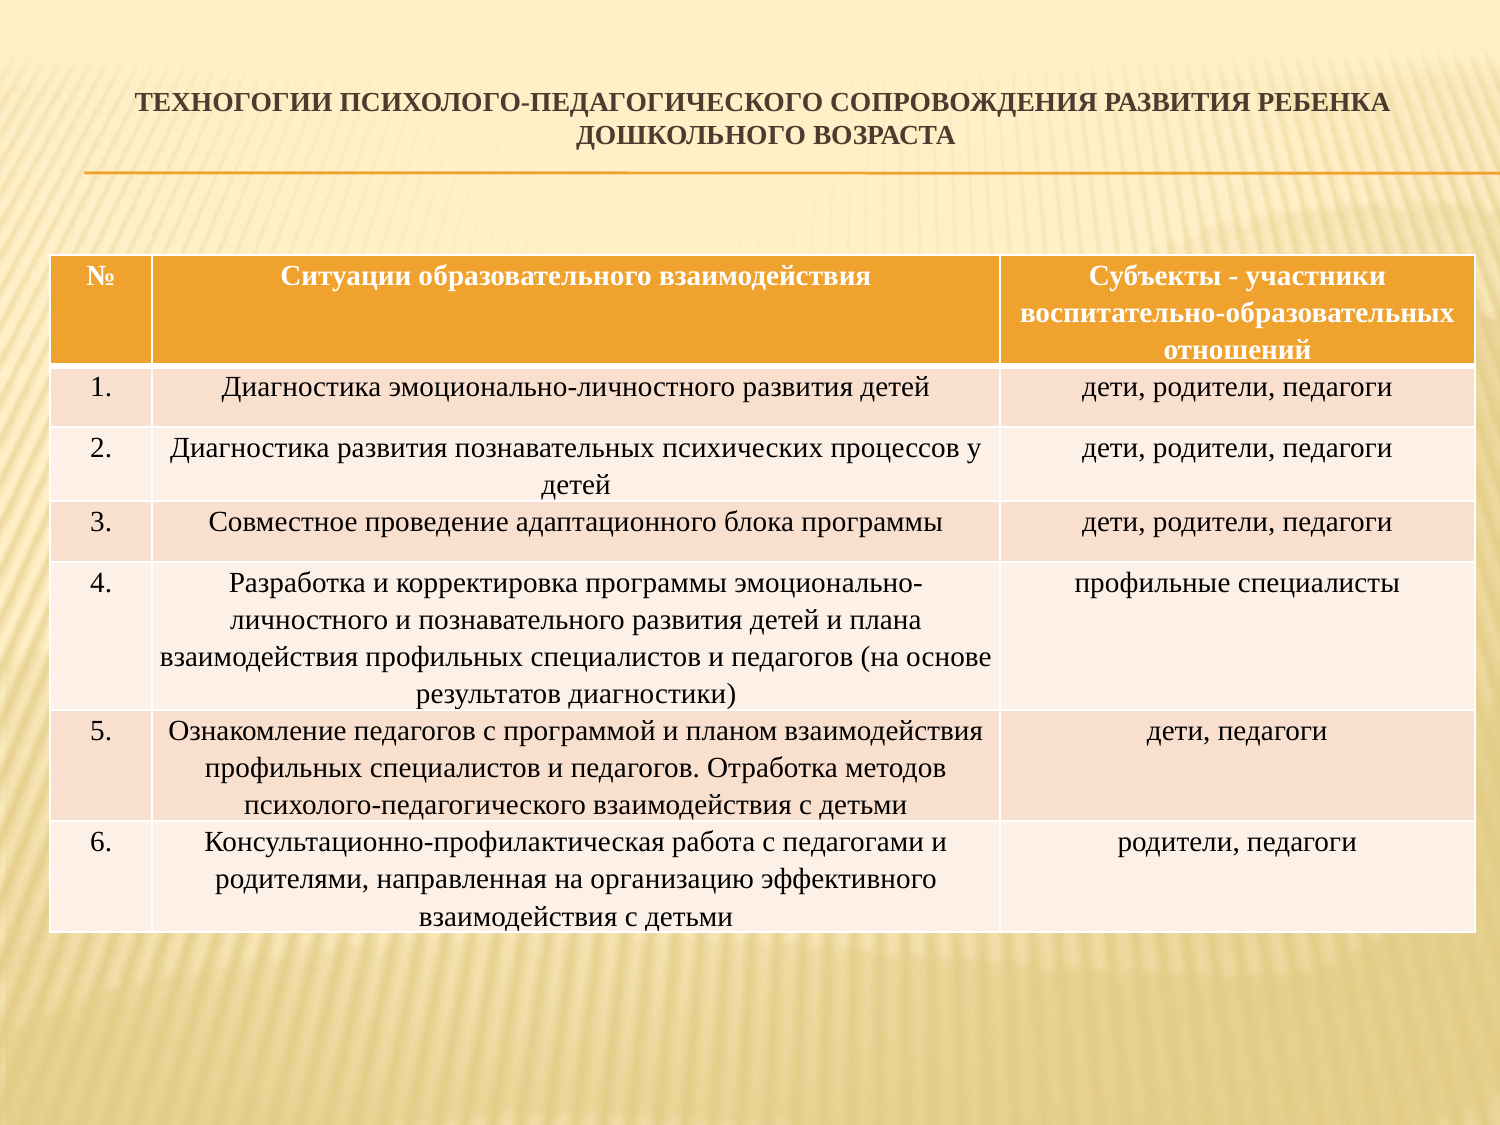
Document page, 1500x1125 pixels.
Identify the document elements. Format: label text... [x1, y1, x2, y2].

table_cell дети, педагоги [1001, 711, 1474, 820]
table_cell родители, педагоги [1001, 822, 1474, 931]
table_cell 1. [51, 369, 151, 426]
table_cell дети, родители, педагоги [1001, 369, 1474, 426]
table_cell 6. [51, 822, 151, 931]
table_cell дети, родители, педагоги [1001, 502, 1474, 561]
table_cell дети, родители, педагоги [1001, 428, 1474, 500]
table_header № [51, 256, 151, 363]
table_cell Консультационно-профилактическая работа с педагогами и родителями, направленная на организацию эффективного взаимодействия с детьми [153, 822, 999, 931]
table_cell профильные специалисты [1001, 563, 1474, 709]
table_cell Диагностика эмоционально-личностного развития детей [153, 369, 999, 426]
table_cell Диагностика развития познавательных психических процессов у детей [153, 428, 999, 500]
table_header Субъекты - участники воспитательно-­образовательных отношений [1001, 256, 1474, 363]
table_cell Ознакомление педагогов с программой и планом взаимодействия профильных специалистов и педагогов. Отработка методов психолого-педагогического взаимодействия с детьми [153, 711, 999, 820]
table_cell 3. [51, 502, 151, 561]
table_cell Разработка и корректировка программы эмоционально-личностного и познавательного развития детей и плана взаимодействия профильных специалистов и педагогов (на основе результатов диагностики) [153, 563, 999, 709]
title ТЕХНОГОГИИ ПСИХОЛОГО-ПЕДАГОГИЧЕСКОГО СОПРОВОЖДЕНИЯ РАЗВИТИЯ РЕБЕНКА ДОШКОЛЬНОГО ВОЗРАСТА [50, 75, 1475, 213]
table_header Ситуации образовательного взаимодействия [153, 256, 999, 363]
table_cell 2. [51, 428, 151, 500]
table_cell 4. [51, 563, 151, 709]
table_cell Совместное проведение адаптационного блока программы [153, 502, 999, 561]
table_cell 5. [51, 711, 151, 820]
